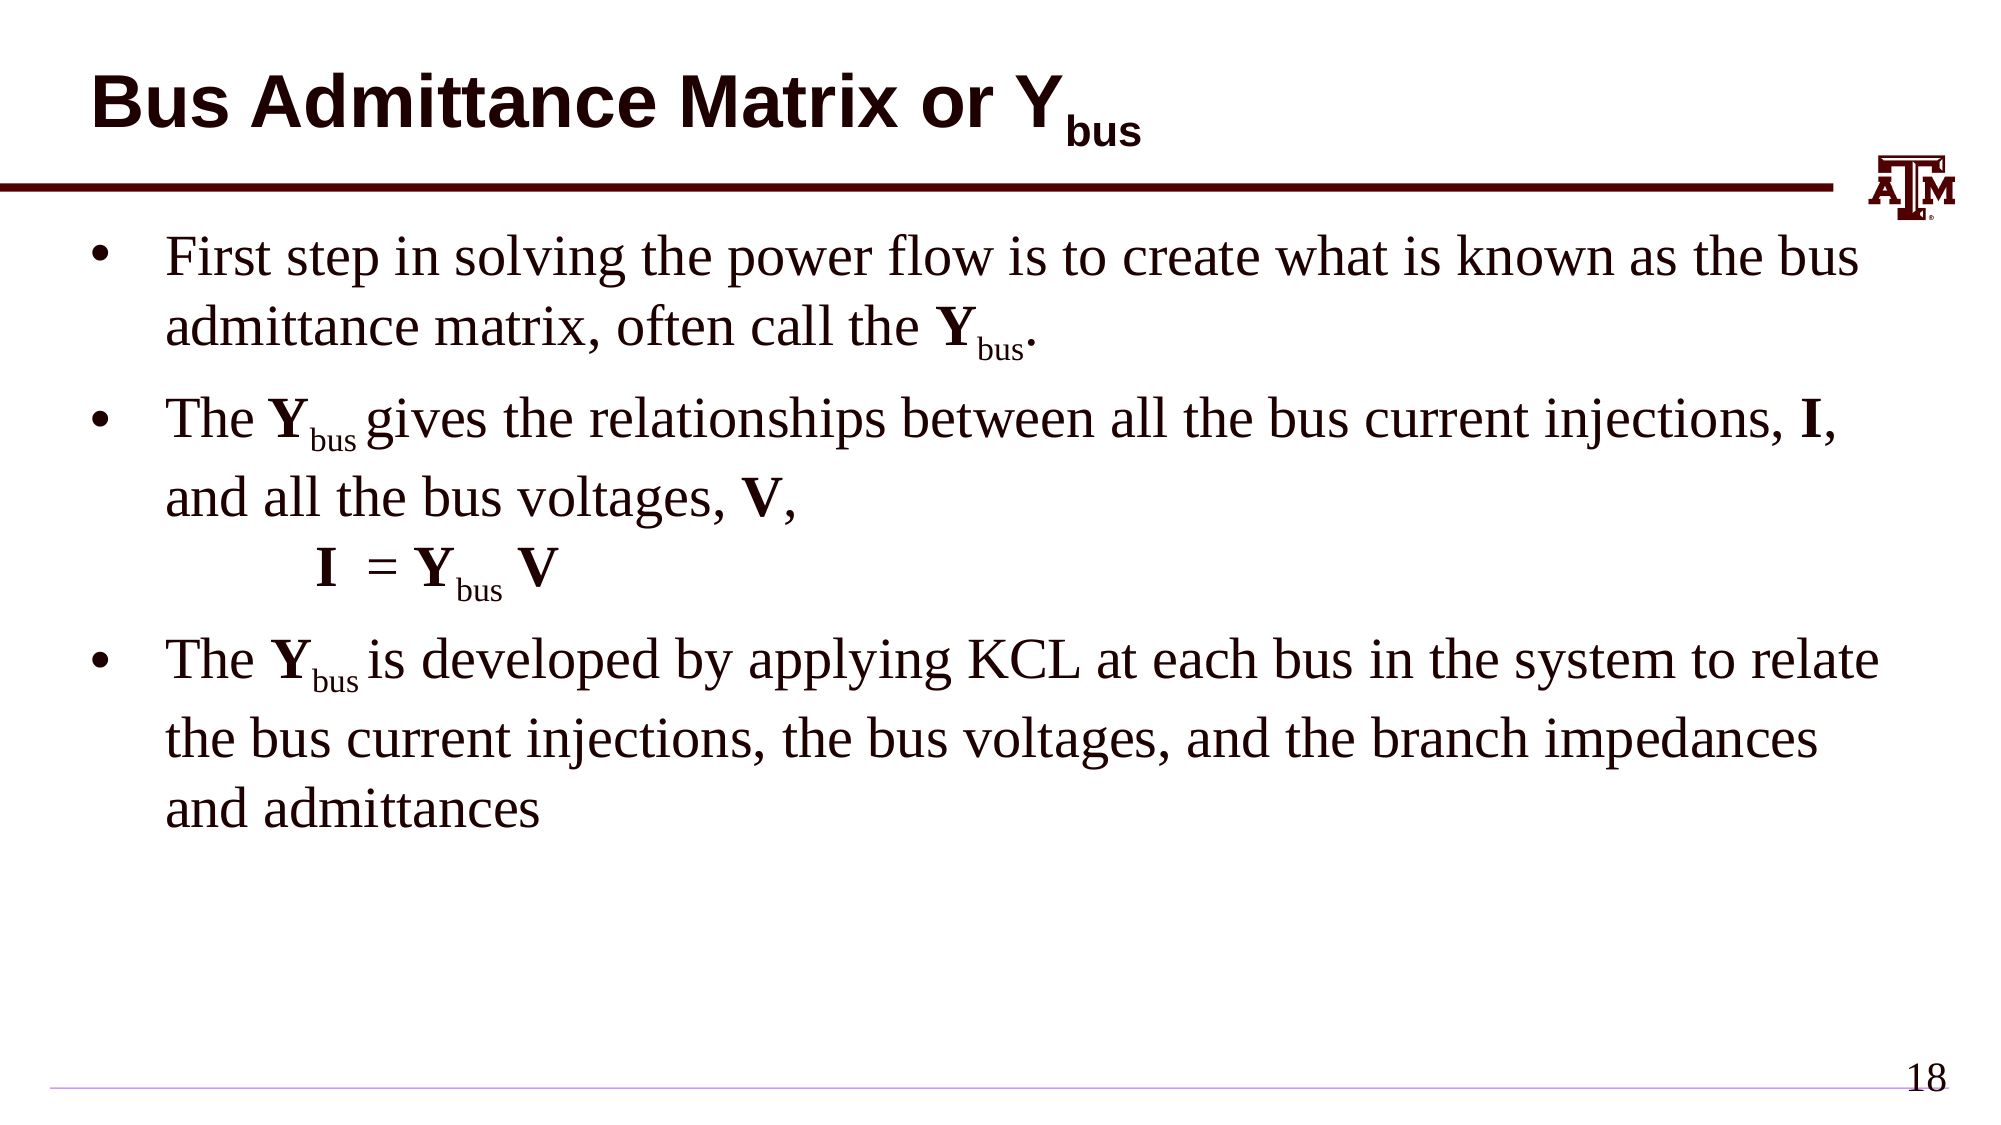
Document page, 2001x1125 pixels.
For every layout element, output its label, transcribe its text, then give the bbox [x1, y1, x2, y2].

slide_number 17 [1649, 1037, 1963, 1113]
title Bus Admittance Matrix or Ybus [74, 12, 1909, 188]
picture [1856, 137, 1967, 238]
list First step in solving the power flow is to create what is known as the bus admittance matrix, often call the Ybus. The Ybus gives the relationships between all the bus current injections, I, and all the bus voltages, V, I = Ybus V The Ybus is developed by applying KCL at each bus in the system to relate the bus current injections, the bus voltages, and the branch impedances and admittances [74, 209, 1929, 823]
